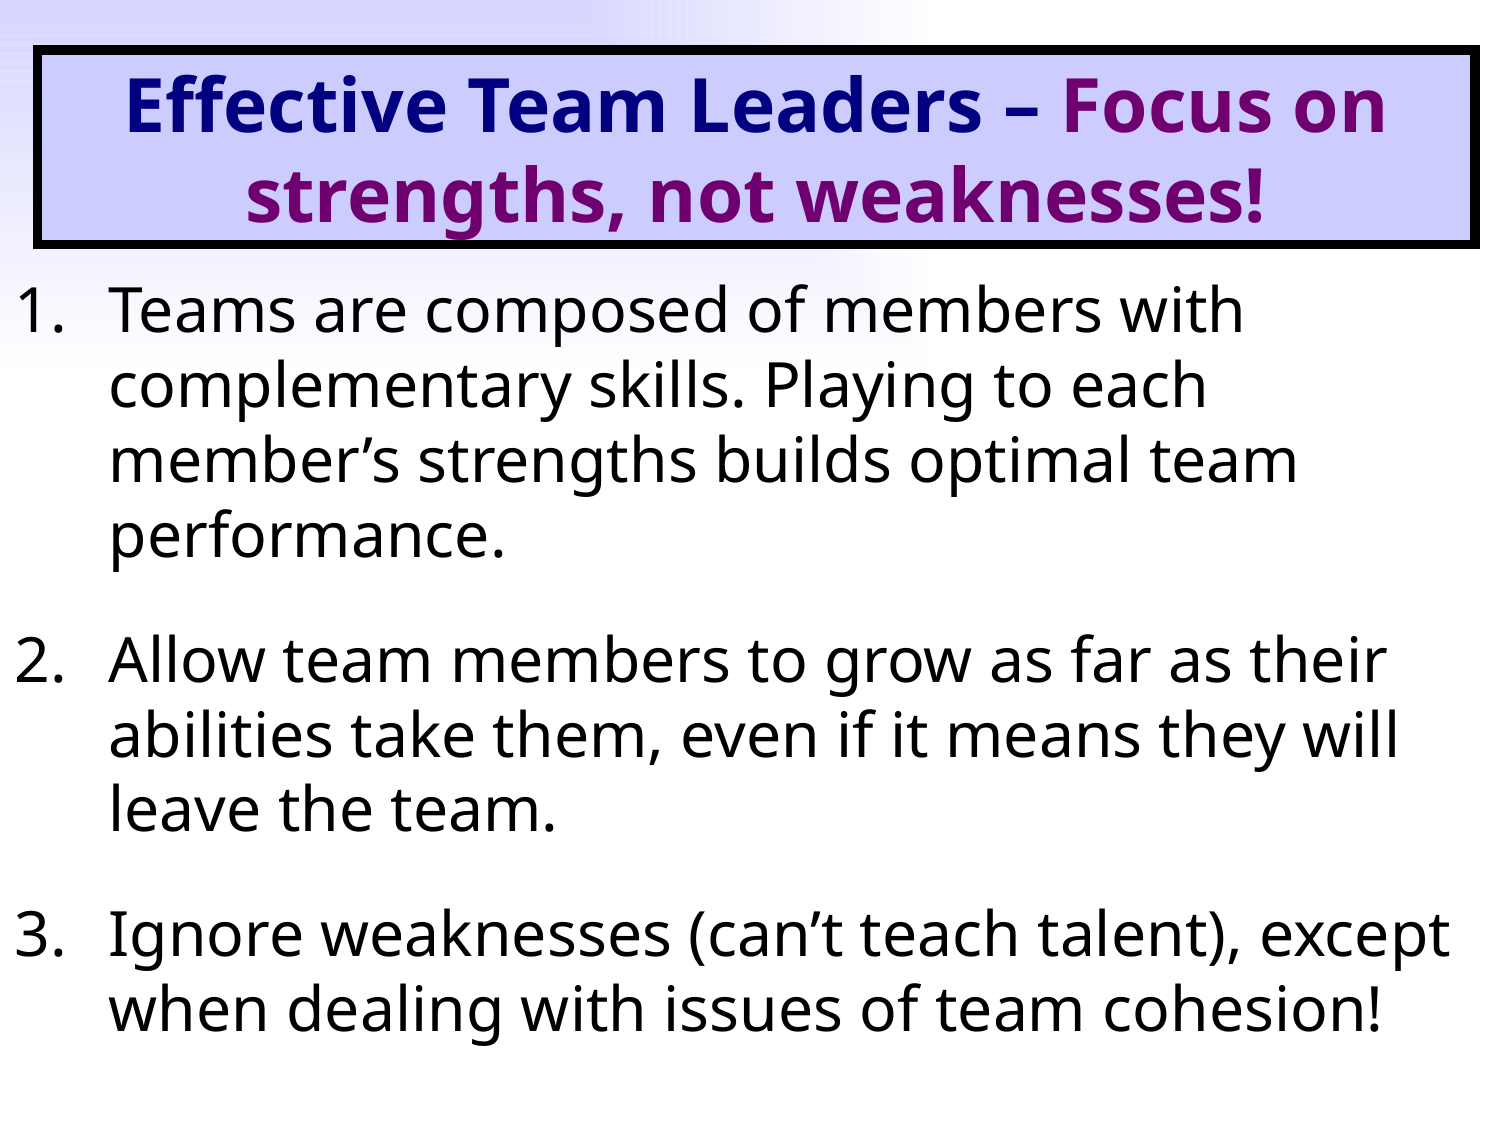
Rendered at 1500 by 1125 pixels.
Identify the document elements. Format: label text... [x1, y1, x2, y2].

text_box Teams are composed of members with complementary skills. Playing to each member’s strengths builds optimal team performance. Allow team members to grow as far as their abilities take them, even if it means they will leave the team. Ignore weaknesses (can’t teach talent), except when dealing with issues of team cohesion! [0, 262, 1500, 1052]
text_box Effective Team Leaders – Focus on strengths, not weaknesses! [37, 49, 1475, 245]
